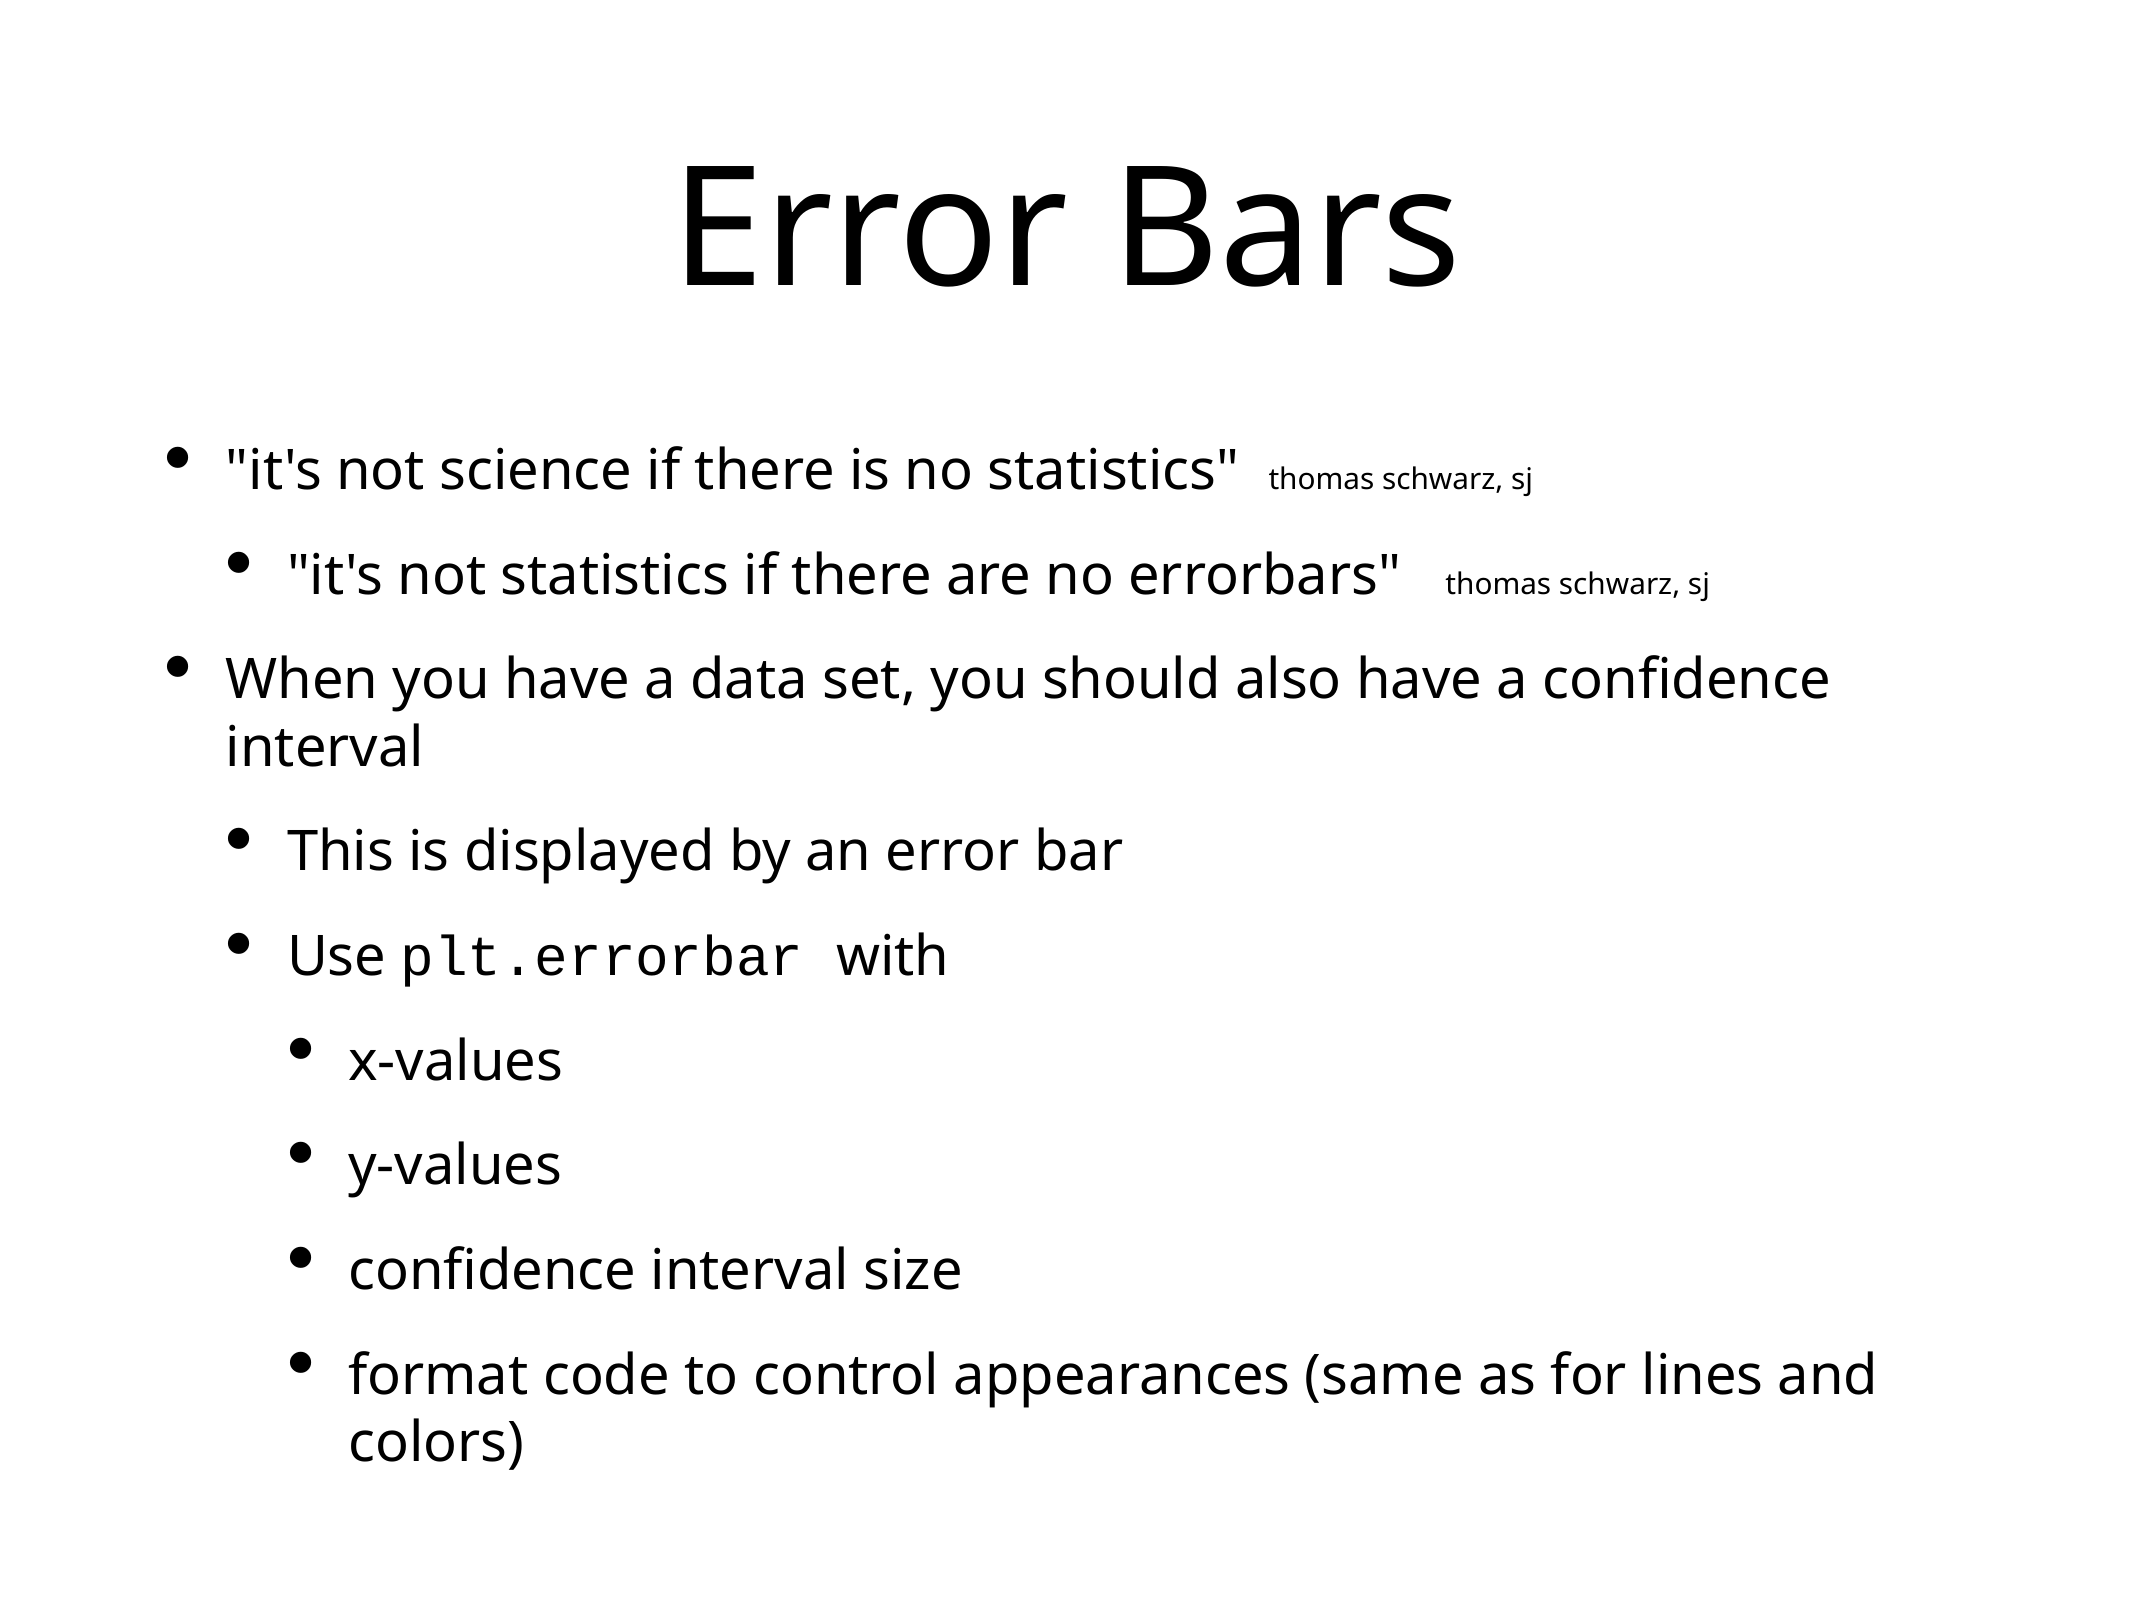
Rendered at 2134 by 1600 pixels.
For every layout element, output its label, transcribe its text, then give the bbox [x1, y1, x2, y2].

title Error Bars [155, 41, 1978, 397]
list "it's not science if there is no statistics" thomas schwarz, sj "it's not statistics if there are no errorbars" thomas schwarz, sj When you have a data set, you should also have a confidence interval This is displayed by an error bar Use plt.errorbar with x-values y-values confidence interval size format code to control appearances (same as for lines and colors) [155, 424, 1978, 1457]
